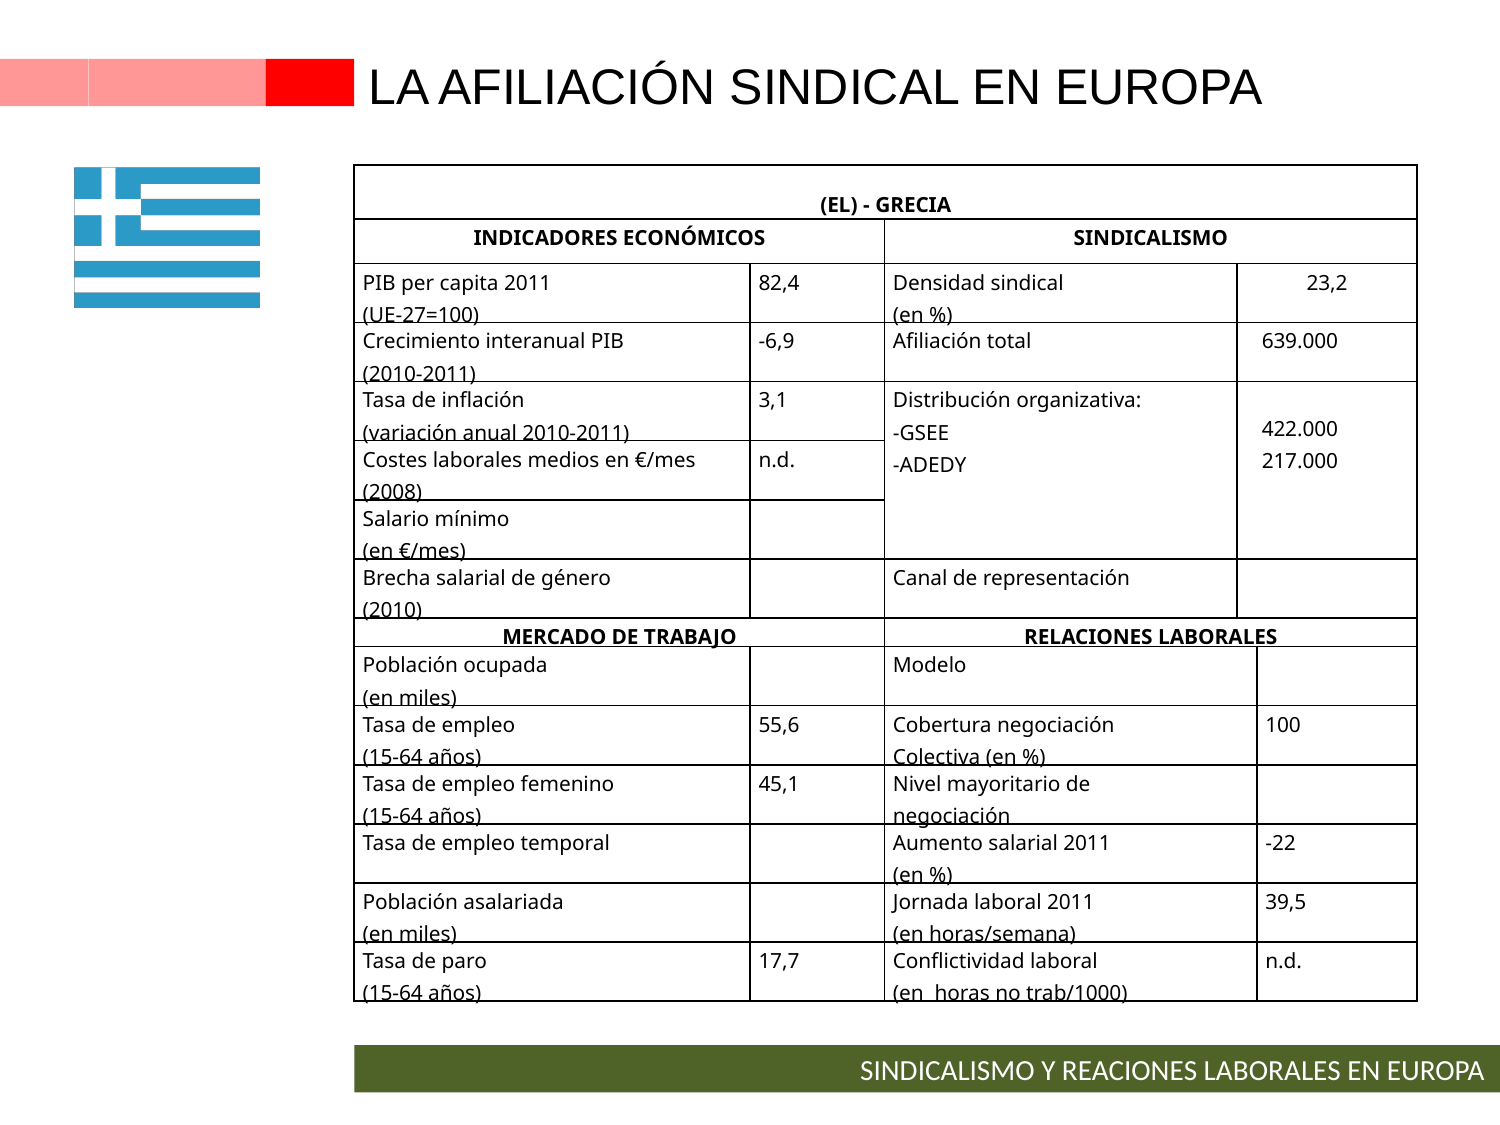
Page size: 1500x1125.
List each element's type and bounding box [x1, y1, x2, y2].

table_cell [1238, 560, 1416, 617]
table_cell [751, 884, 884, 941]
table_cell [355, 825, 749, 882]
table_cell [885, 220, 1416, 263]
table_cell [1238, 382, 1416, 558]
table_cell [885, 825, 1256, 882]
table_header [355, 166, 1416, 218]
table_cell [885, 647, 1256, 705]
table_cell [355, 264, 749, 322]
table_cell [355, 884, 749, 941]
table_cell [355, 323, 749, 381]
table_cell [1258, 766, 1416, 823]
table_cell [1258, 884, 1416, 941]
table_cell [751, 323, 884, 381]
table_cell [1258, 825, 1416, 882]
table_cell [1258, 943, 1416, 1000]
table_cell [751, 560, 884, 617]
table_cell [355, 220, 884, 263]
table_cell [751, 706, 884, 764]
table_cell [355, 943, 749, 1000]
table_cell [355, 766, 749, 823]
table_cell [751, 382, 884, 440]
table_cell [885, 560, 1236, 617]
table_cell [1238, 264, 1416, 322]
table_cell [751, 501, 884, 558]
picture [70, 165, 260, 308]
table_cell [885, 619, 1416, 646]
table_cell [1238, 323, 1416, 381]
table_cell [751, 264, 884, 322]
table_cell [751, 825, 884, 882]
table_cell [885, 766, 1256, 823]
table_cell [751, 766, 884, 823]
table_cell [355, 706, 749, 764]
text_box [352, 1043, 1500, 1094]
table_cell [885, 706, 1256, 764]
table_cell [751, 647, 884, 705]
table_cell [355, 619, 884, 646]
table_cell [355, 441, 749, 499]
table_cell [1258, 706, 1416, 764]
text_box [0, 0, 1500, 122]
table_cell [1258, 647, 1416, 705]
table_cell [885, 884, 1256, 941]
table_cell [885, 382, 1236, 558]
table_cell [751, 441, 884, 499]
table_cell [355, 501, 749, 558]
table_cell [355, 647, 749, 705]
table_cell [751, 943, 884, 1000]
table_cell [355, 560, 749, 617]
table_cell [355, 382, 749, 440]
table_cell [885, 943, 1256, 1000]
table_cell [885, 323, 1236, 381]
table_cell [885, 264, 1236, 322]
